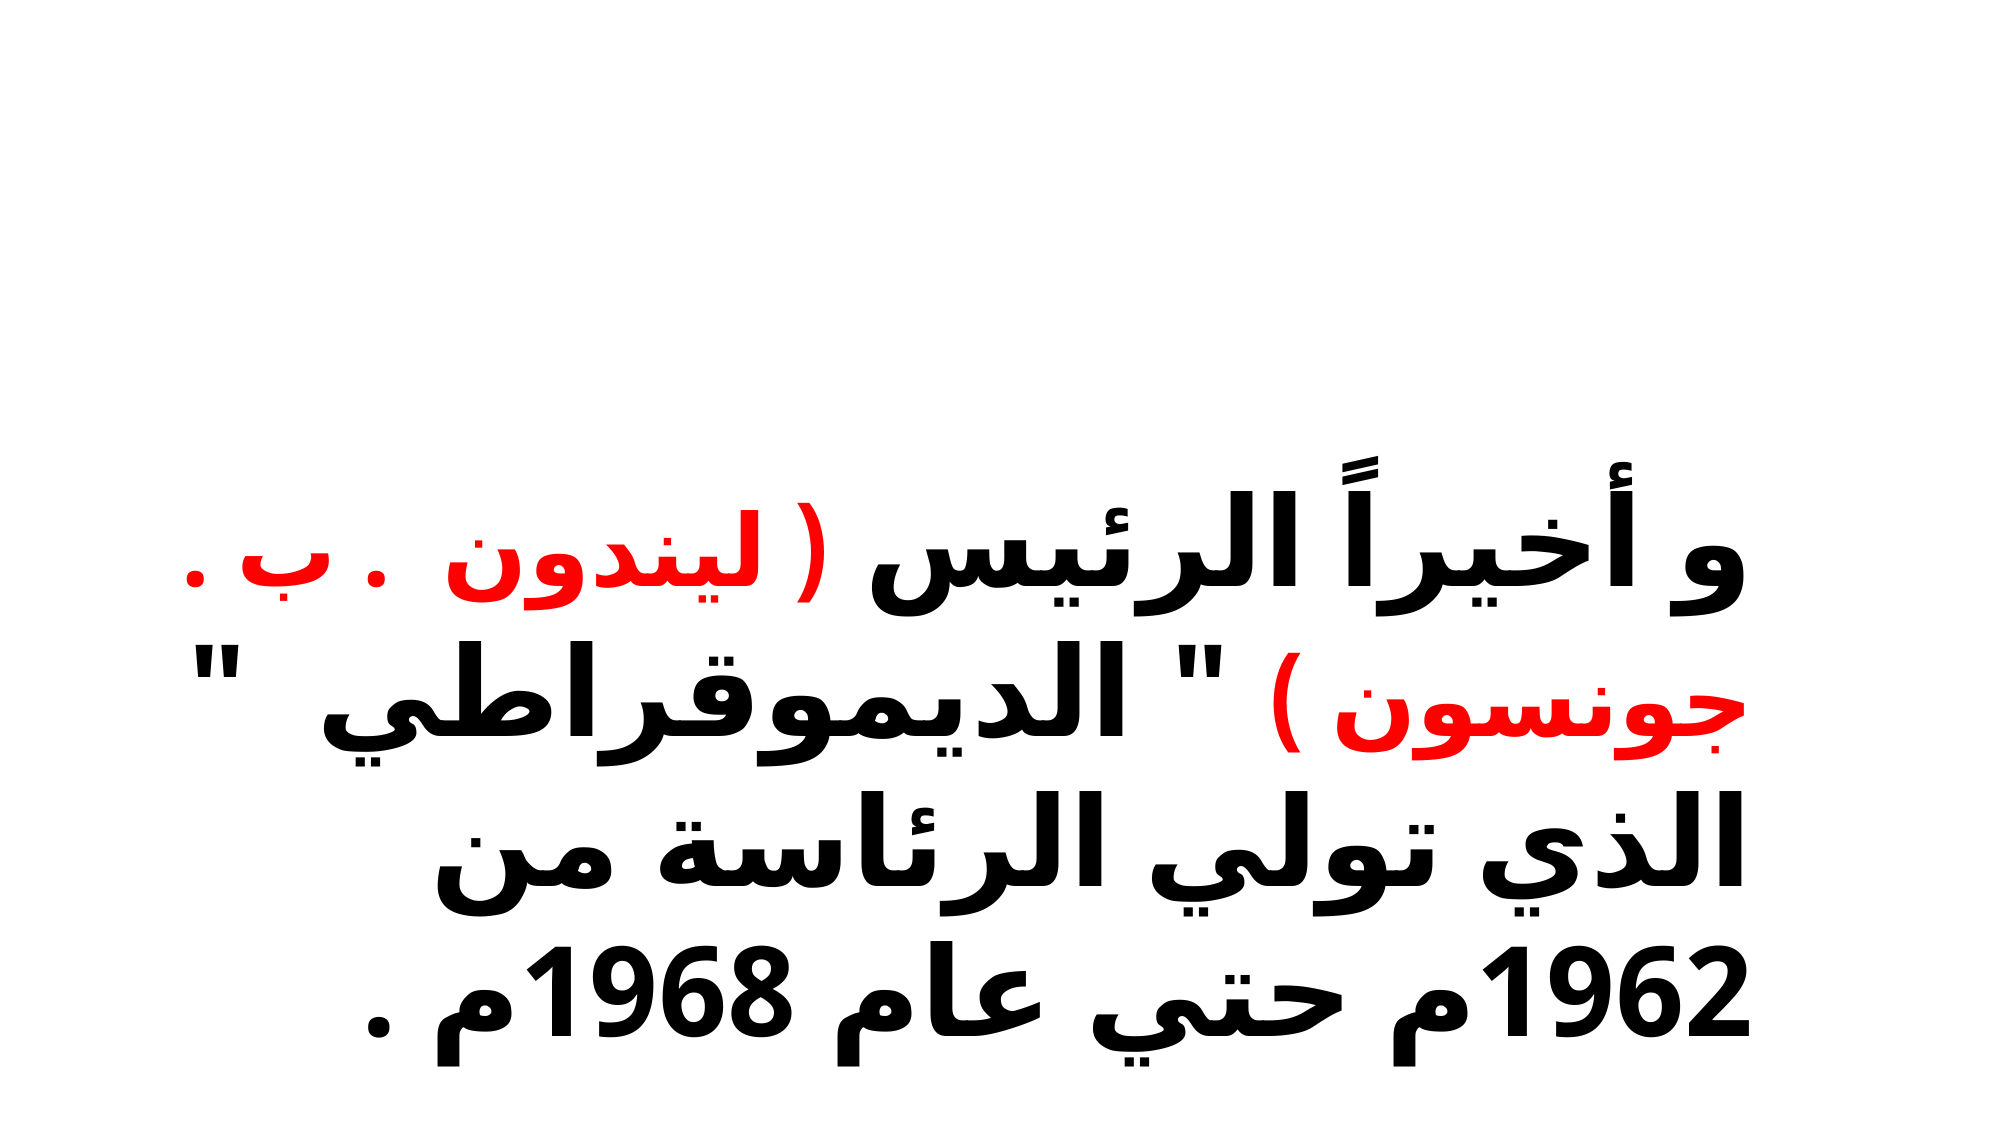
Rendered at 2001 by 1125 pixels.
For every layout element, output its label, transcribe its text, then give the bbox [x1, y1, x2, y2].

text_box و أخيراً الرئيس ( ليندون . ب . جونسون ) " الديموقراطي " الذي تولي الرئاسة من 1962م حتي عام 1968م . [143, 454, 1769, 1070]
